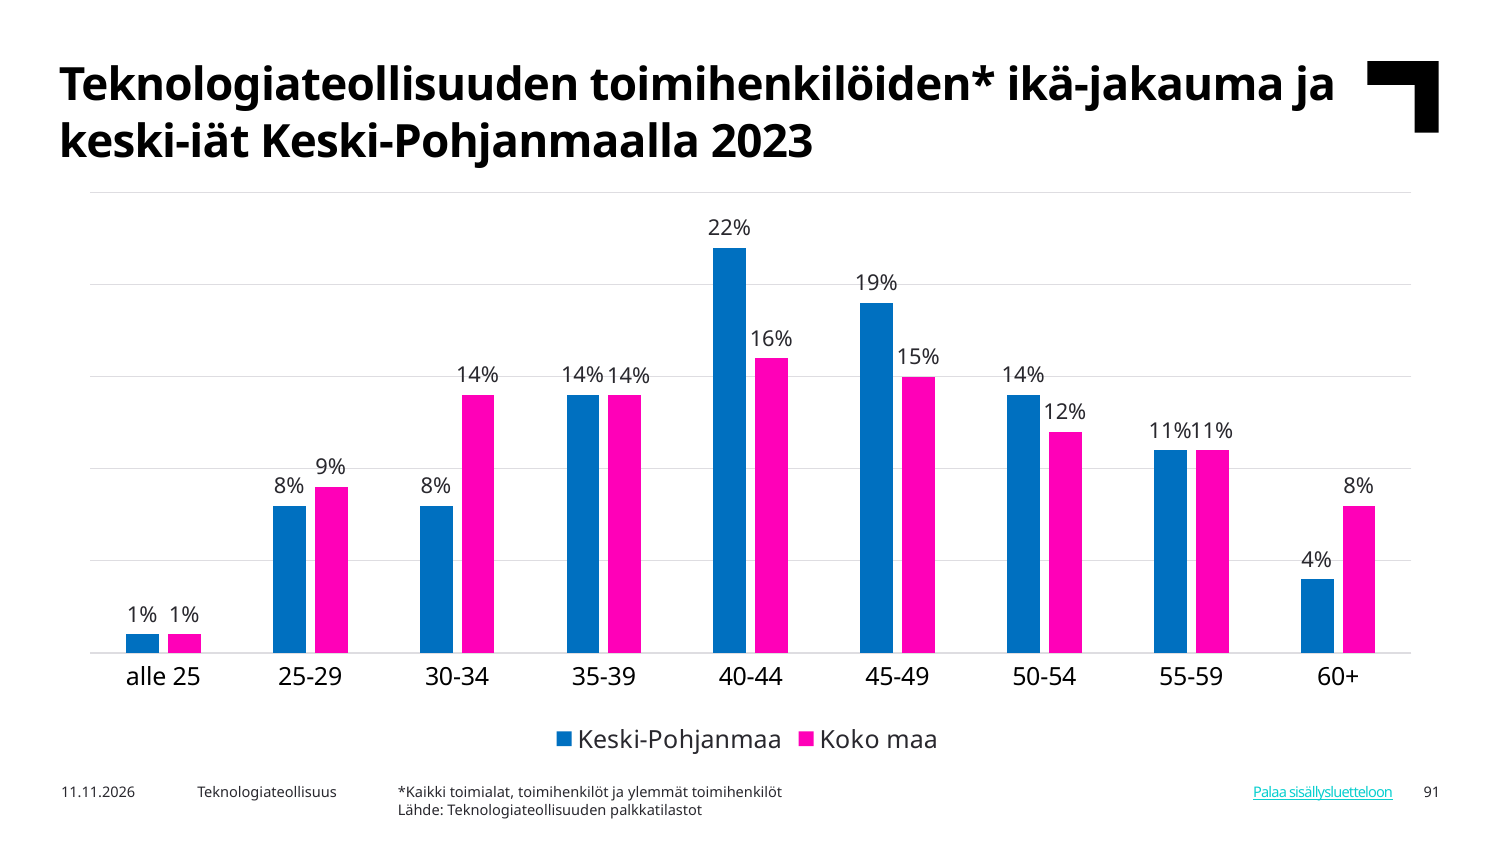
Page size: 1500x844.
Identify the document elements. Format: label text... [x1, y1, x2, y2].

footer Teknologiateollisuus [182, 775, 382, 803]
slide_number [46, 775, 182, 803]
list *Kaikki toimialat, toimihenkilöt ja ylemmät toimihenkilöt Lähde: Teknologiateollisuuden palkkatilastot [382, 775, 904, 824]
chart [62, 180, 1440, 763]
list Teknologiateollisuuden toimihenkilöiden* ikä-jakauma ja keski-iät Keski-Pohjanmaalla 2023 [41, 46, 1439, 206]
text_box Palaa sisällysluetteloon [1247, 777, 1431, 809]
slide_number 91 [1313, 775, 1456, 803]
